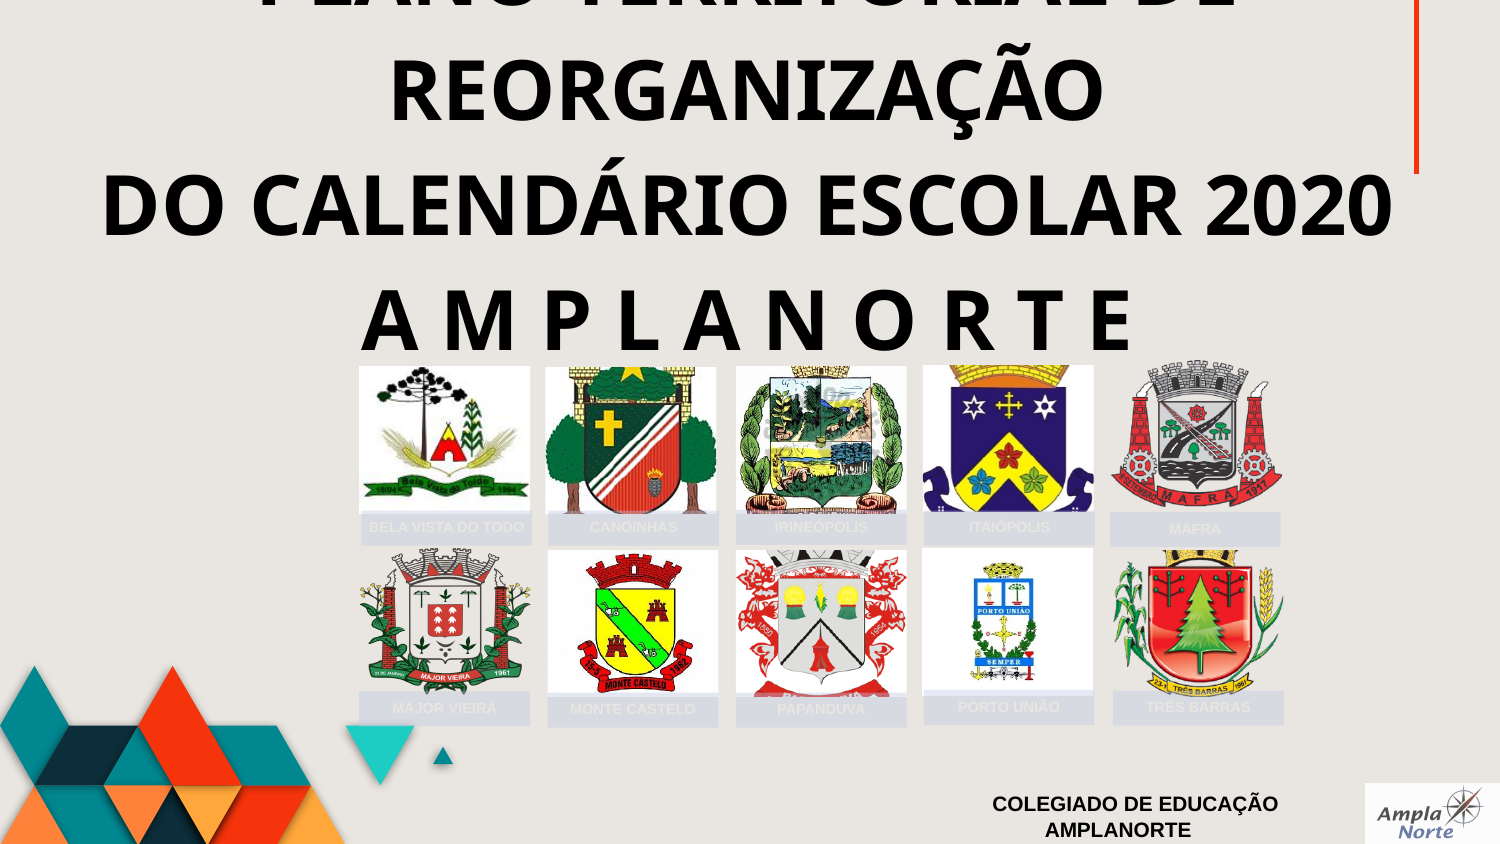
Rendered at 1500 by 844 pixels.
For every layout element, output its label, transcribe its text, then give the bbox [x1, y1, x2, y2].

text_box COLEGIADO DE EDUCAÇÃO AMPLANORTE [839, 769, 1369, 827]
picture [1365, 783, 1500, 844]
title PLANO TERRITORIAL DE REORGANIZAÇÃO DO CALENDÁRIO ESCOLAR 2020 A M P L A N O R T E [0, 114, 1498, 383]
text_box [358, 325, 1285, 784]
